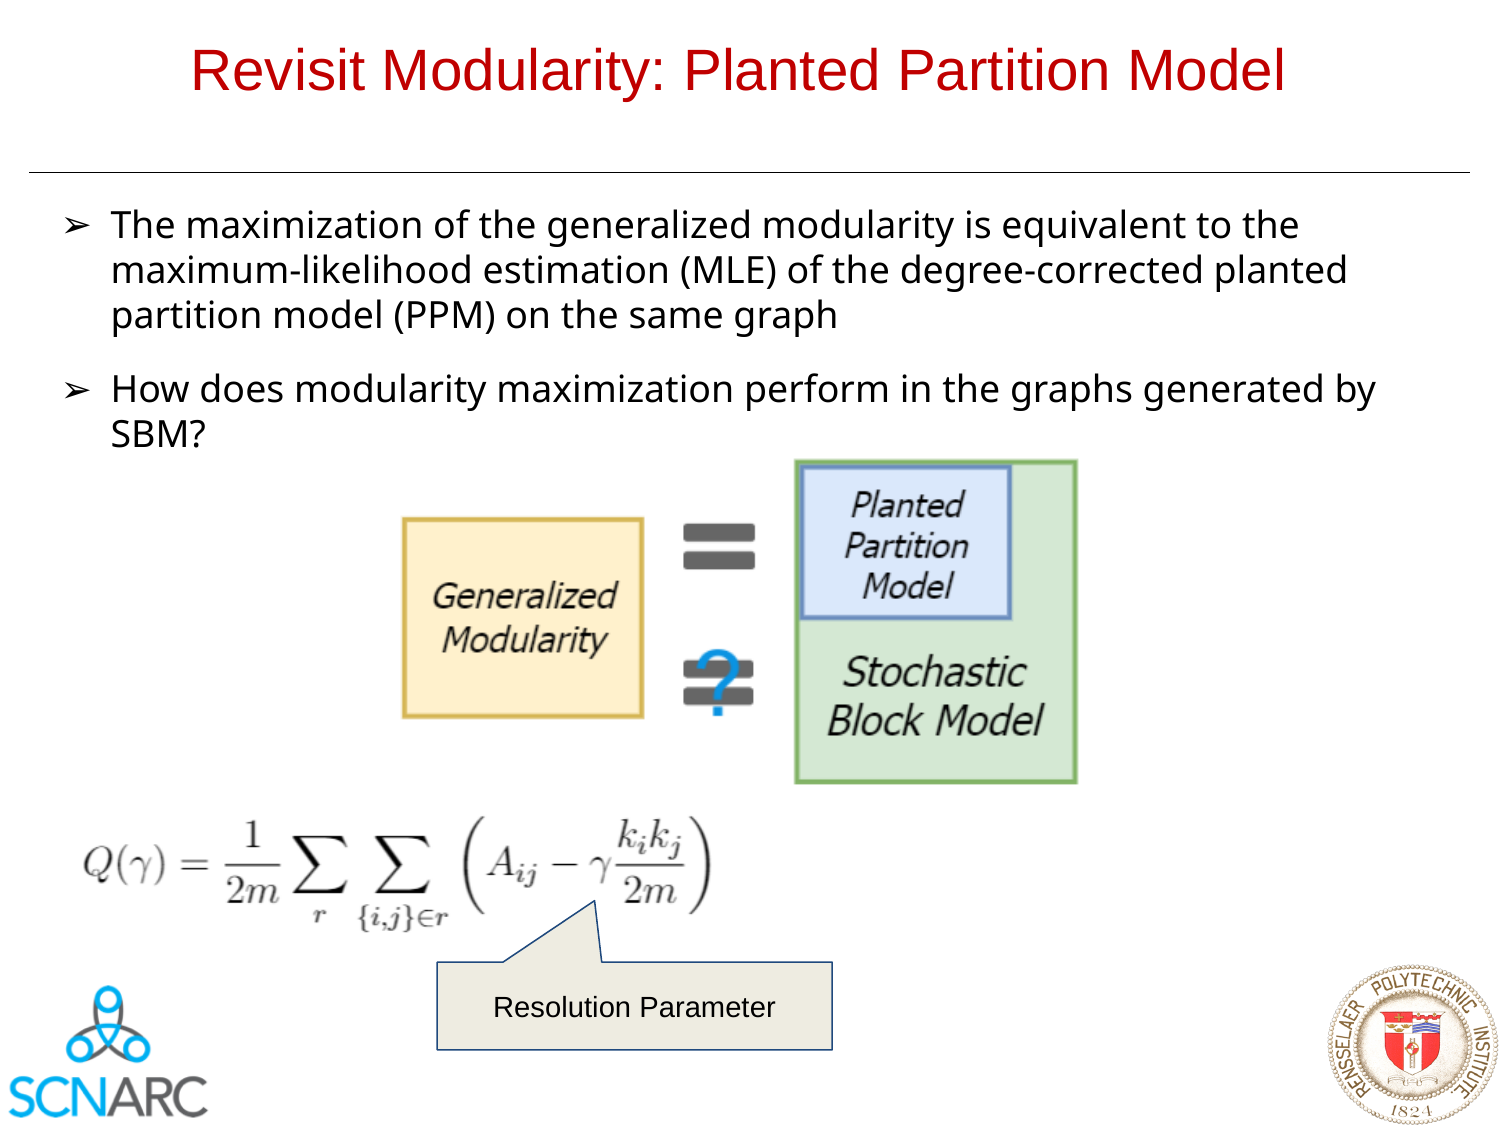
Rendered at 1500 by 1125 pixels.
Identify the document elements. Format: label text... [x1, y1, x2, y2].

text_box The maximization of the generalized modularity is equivalent to the maximum-likelihood estimation (MLE) of the degree-corrected planted partition model (PPM) on the same graph [39, 193, 1431, 350]
text_box Revisit Modularity: Planted Partition Model [24, 24, 1454, 121]
text_box Resolution Parameter [437, 962, 833, 1050]
picture [0, 978, 223, 1125]
picture [1325, 962, 1500, 1125]
picture [71, 397, 1195, 963]
text_box How does modularity maximization perform in the graphs generated by SBM? [39, 350, 1441, 486]
